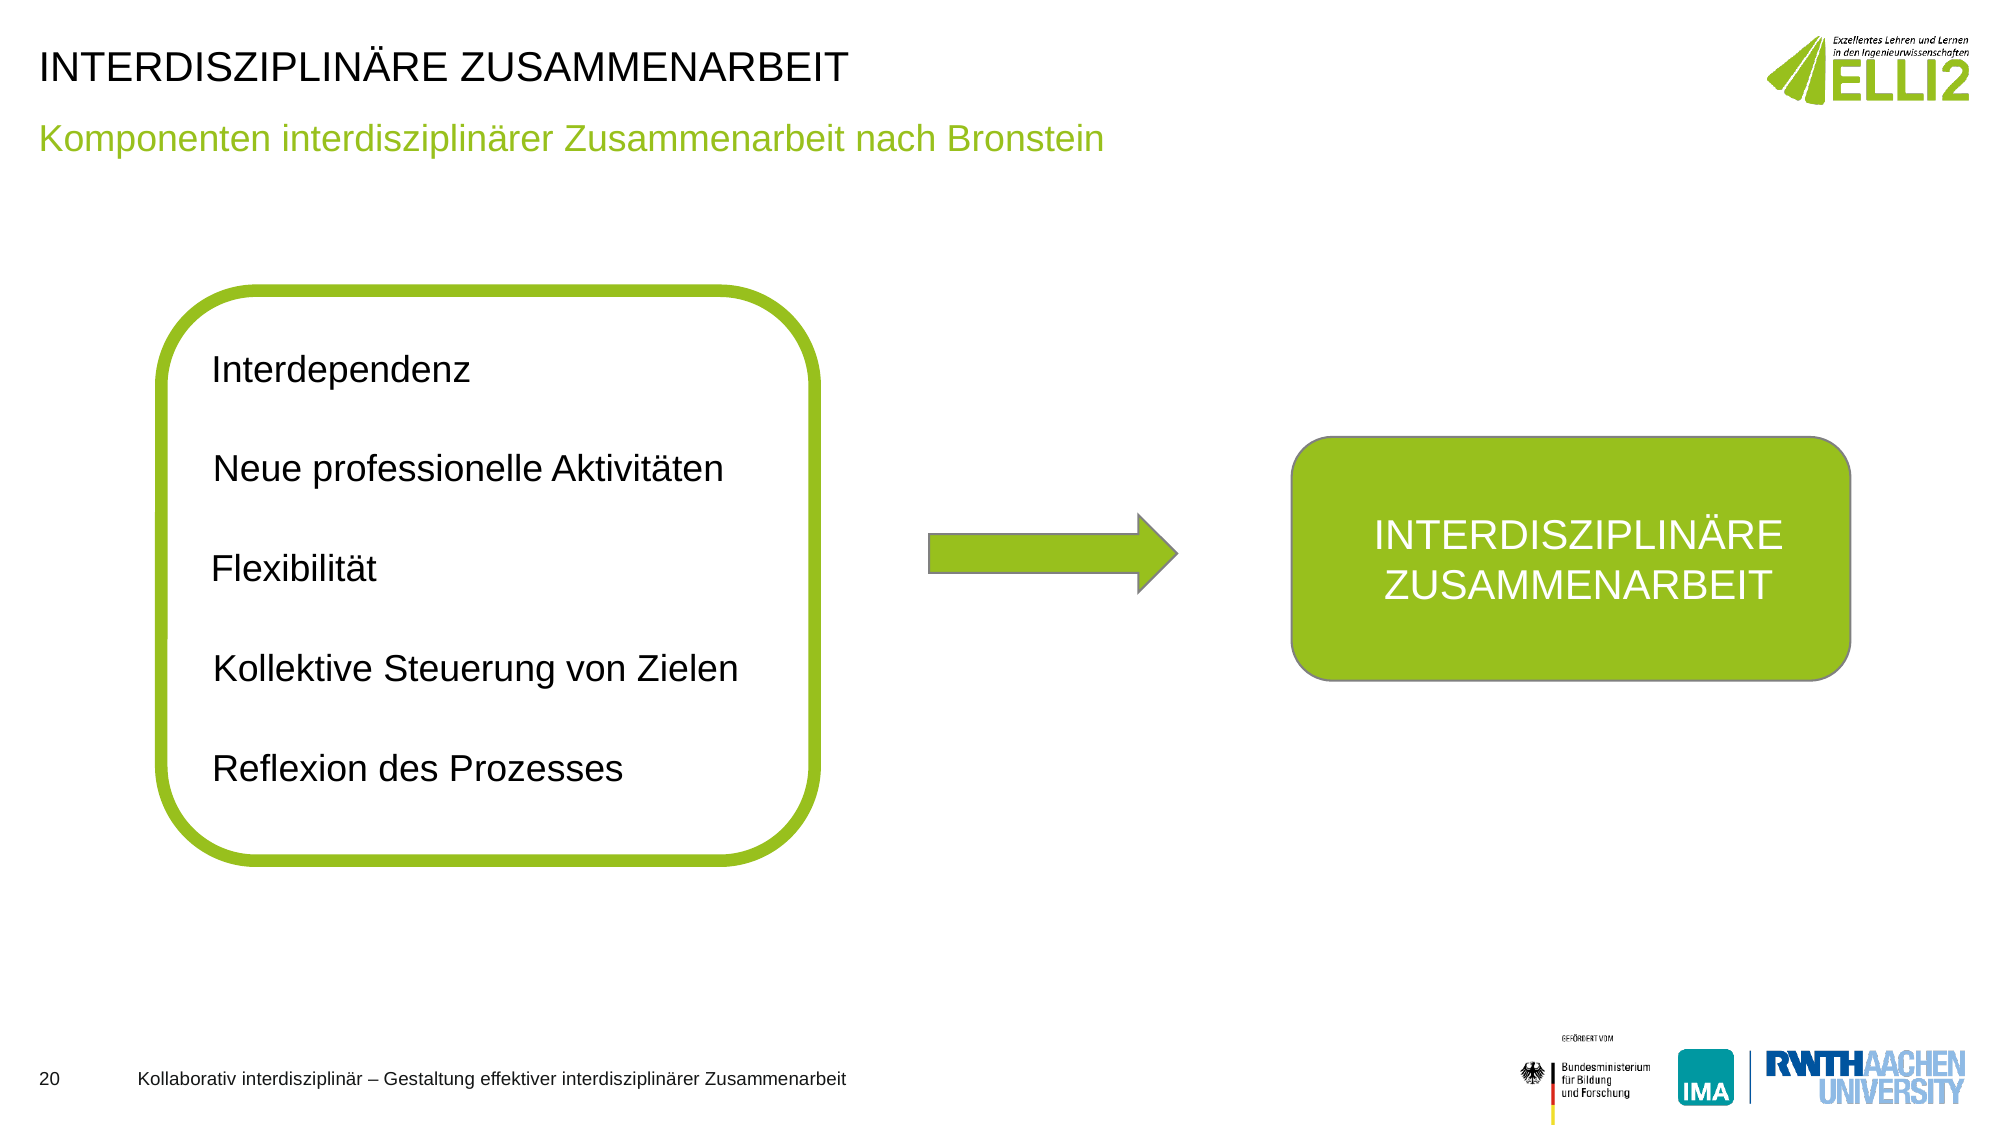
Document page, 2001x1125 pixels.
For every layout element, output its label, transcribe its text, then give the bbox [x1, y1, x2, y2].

text_box INTERDISZIPLINÄRE ZUSAMMENARBEIT [1358, 500, 1799, 616]
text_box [161, 290, 815, 861]
list Komponenten interdisziplinärer Zusammenarbeit nach Bronstein [23, 101, 1977, 161]
text_box [1290, 435, 1852, 682]
title Interdisziplinäre Zusammenarbeit [23, 32, 1430, 92]
picture [1767, 36, 1969, 101]
text_box [928, 512, 1179, 595]
picture [1668, 1024, 1981, 1125]
